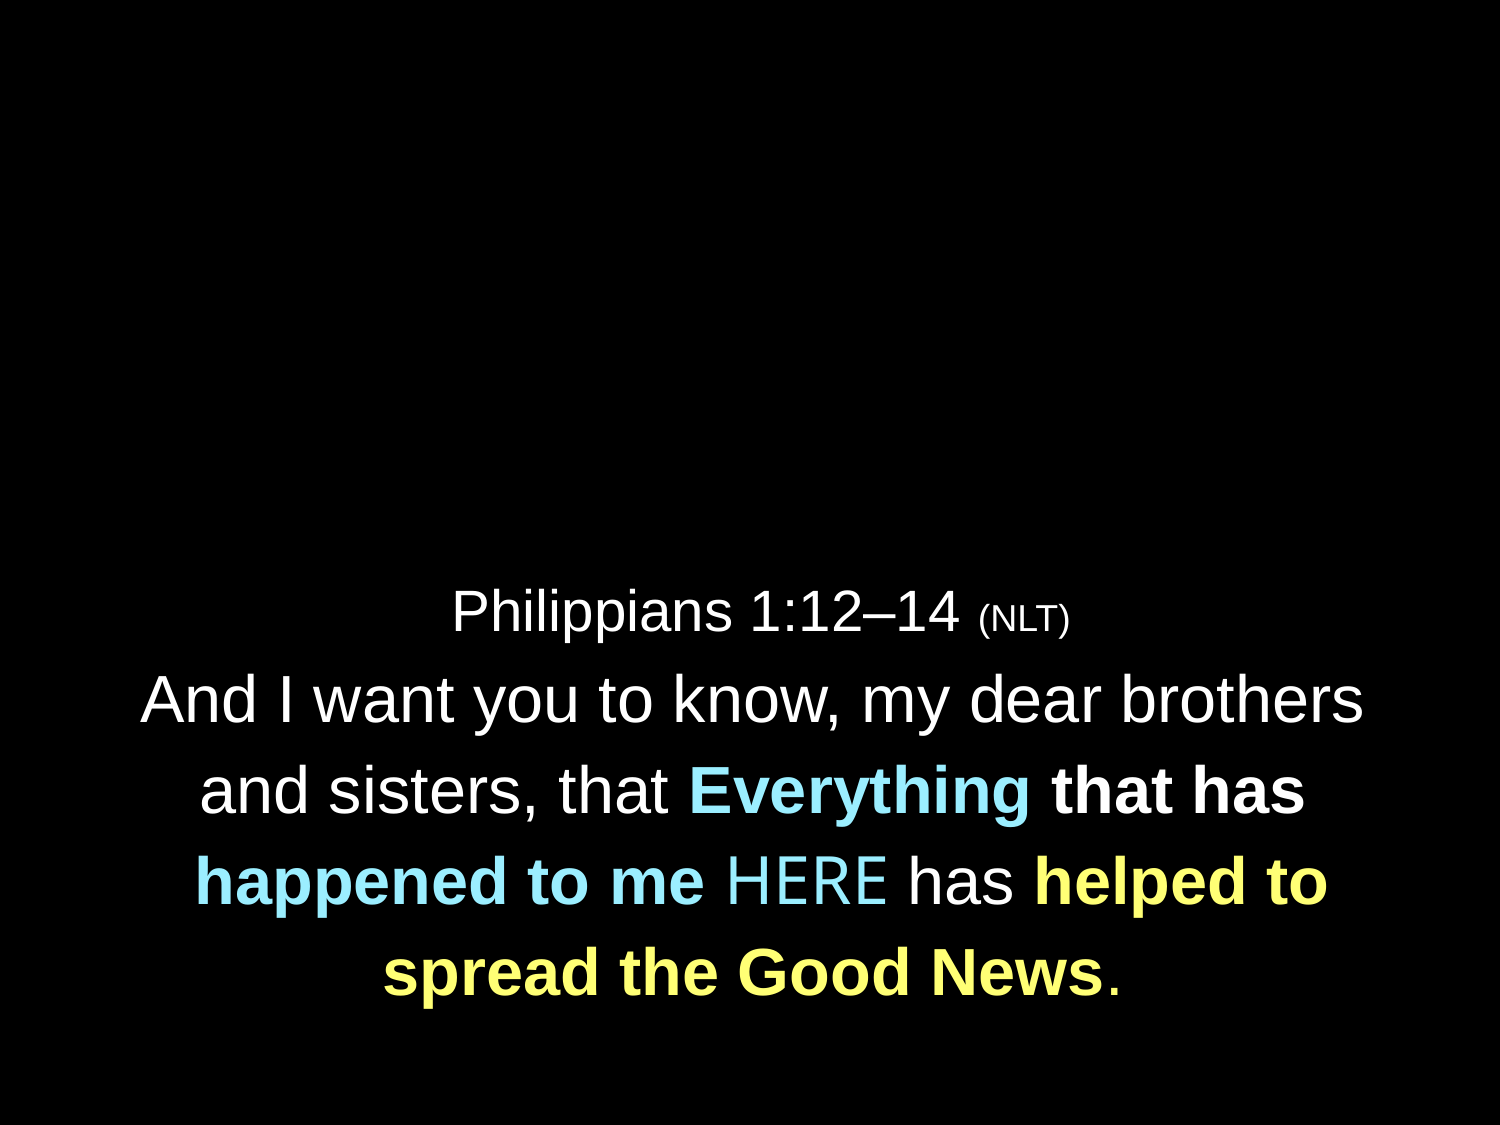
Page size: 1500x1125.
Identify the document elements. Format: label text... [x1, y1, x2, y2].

subtitle Philippians 1:12–14 (NLT) And I want you to know, my dear brothers and sisters, that Everything that has happened to me HERE has helped to spread the Good News. [87, 557, 1438, 1100]
